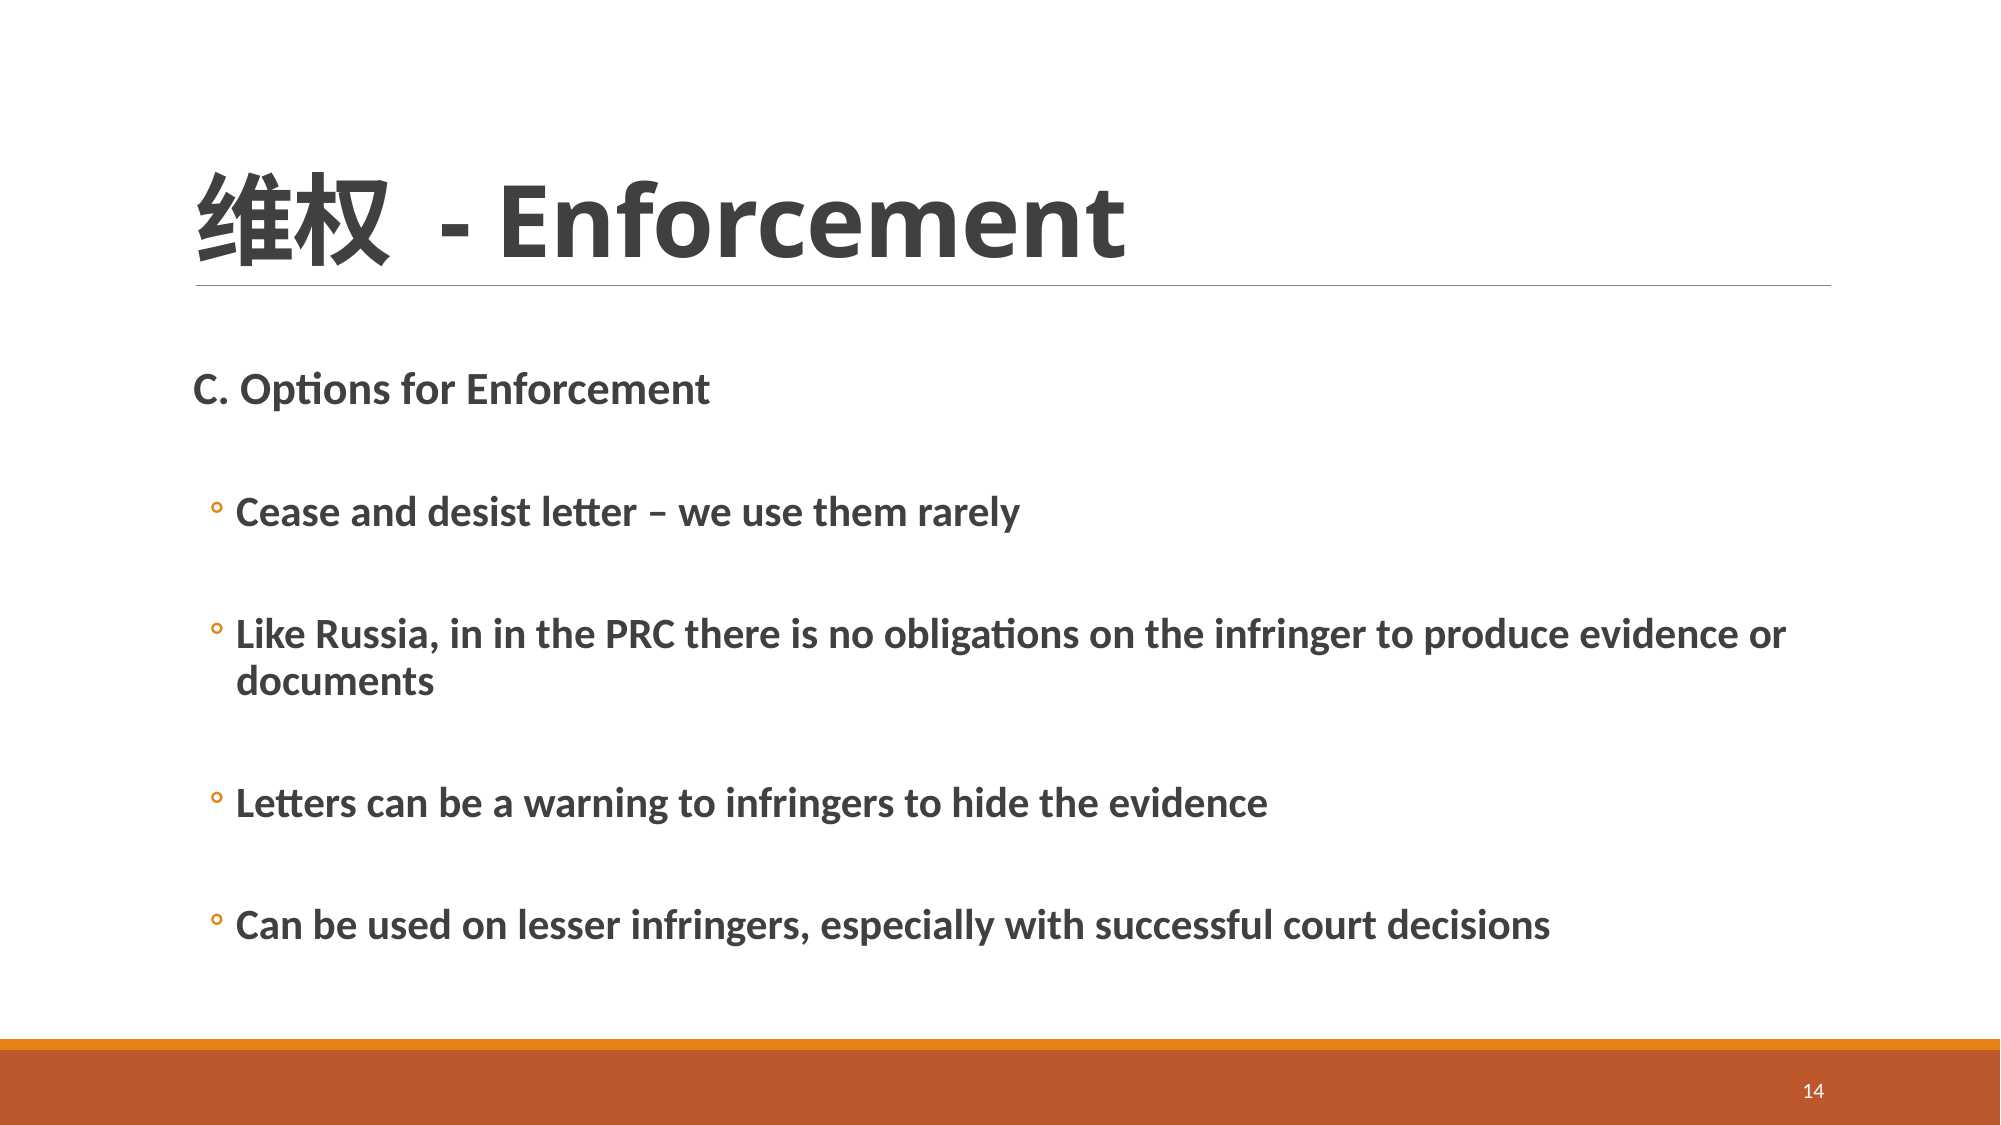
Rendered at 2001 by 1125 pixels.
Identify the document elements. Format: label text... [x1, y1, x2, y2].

list C. Options for Enforcement Cease and desist letter – we use them rarely Like Russia, in in the PRC there is no obligations on the infringer to produce evidence or documents Letters can be a warning to infringers to hide the evidence Can be used on lesser infringers, especially with successful court decisions [180, 302, 1830, 963]
title 维权 - Enforcement [180, 47, 1830, 285]
slide_number 14 [1624, 1059, 1840, 1120]
